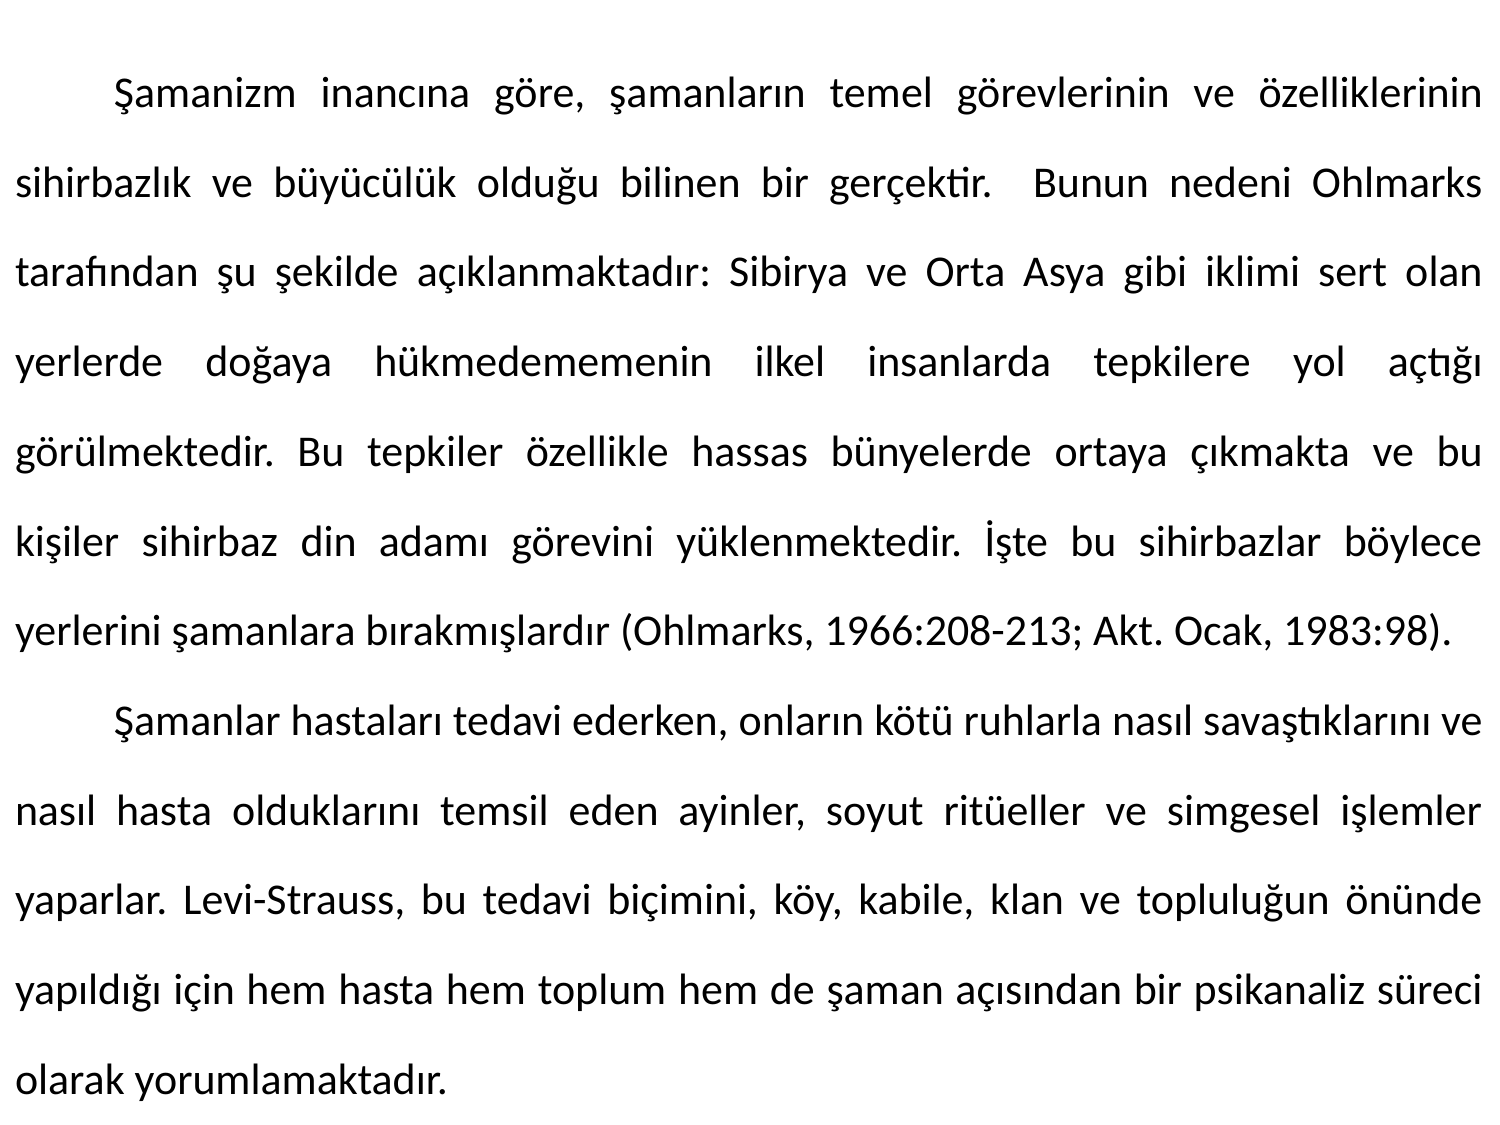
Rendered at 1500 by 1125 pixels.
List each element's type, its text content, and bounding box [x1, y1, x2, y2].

list Şamanizm inancına göre, şamanların temel görevlerinin ve özelliklerinin sihirbazlık ve büyücülük olduğu bilinen bir gerçektir. Bunun nedeni Ohlmarks tarafından şu şekilde açıklanmaktadır: Sibirya ve Orta Asya gibi iklimi sert olan yerlerde doğaya hükmedememenin ilkel insanlarda tepkilere yol açtığı görülmektedir. Bu tepkiler özellikle hassas bünyelerde ortaya çıkmakta ve bu kişiler sihirbaz din adamı görevini yüklenmektedir. İşte bu sihirbazlar böylece yerlerini şamanlara bırakmışlardır (Ohlmarks, 1966:208-213; Akt. Ocak, 1983:98). Şamanlar hastaları tedavi ederken, onların kötü ruhlarla nasıl savaştıklarını ve nasıl hasta olduklarını temsil eden ayinler, soyut ritüeller ve simgesel işlemler yaparlar. Levi-Strauss, bu tedavi biçimini, köy, kabile, klan ve topluluğun önünde yapıldığı için hem hasta hem toplum hem de şaman açısından bir psikanaliz süreci olarak yorumlamaktadır. [0, 19, 1500, 1125]
